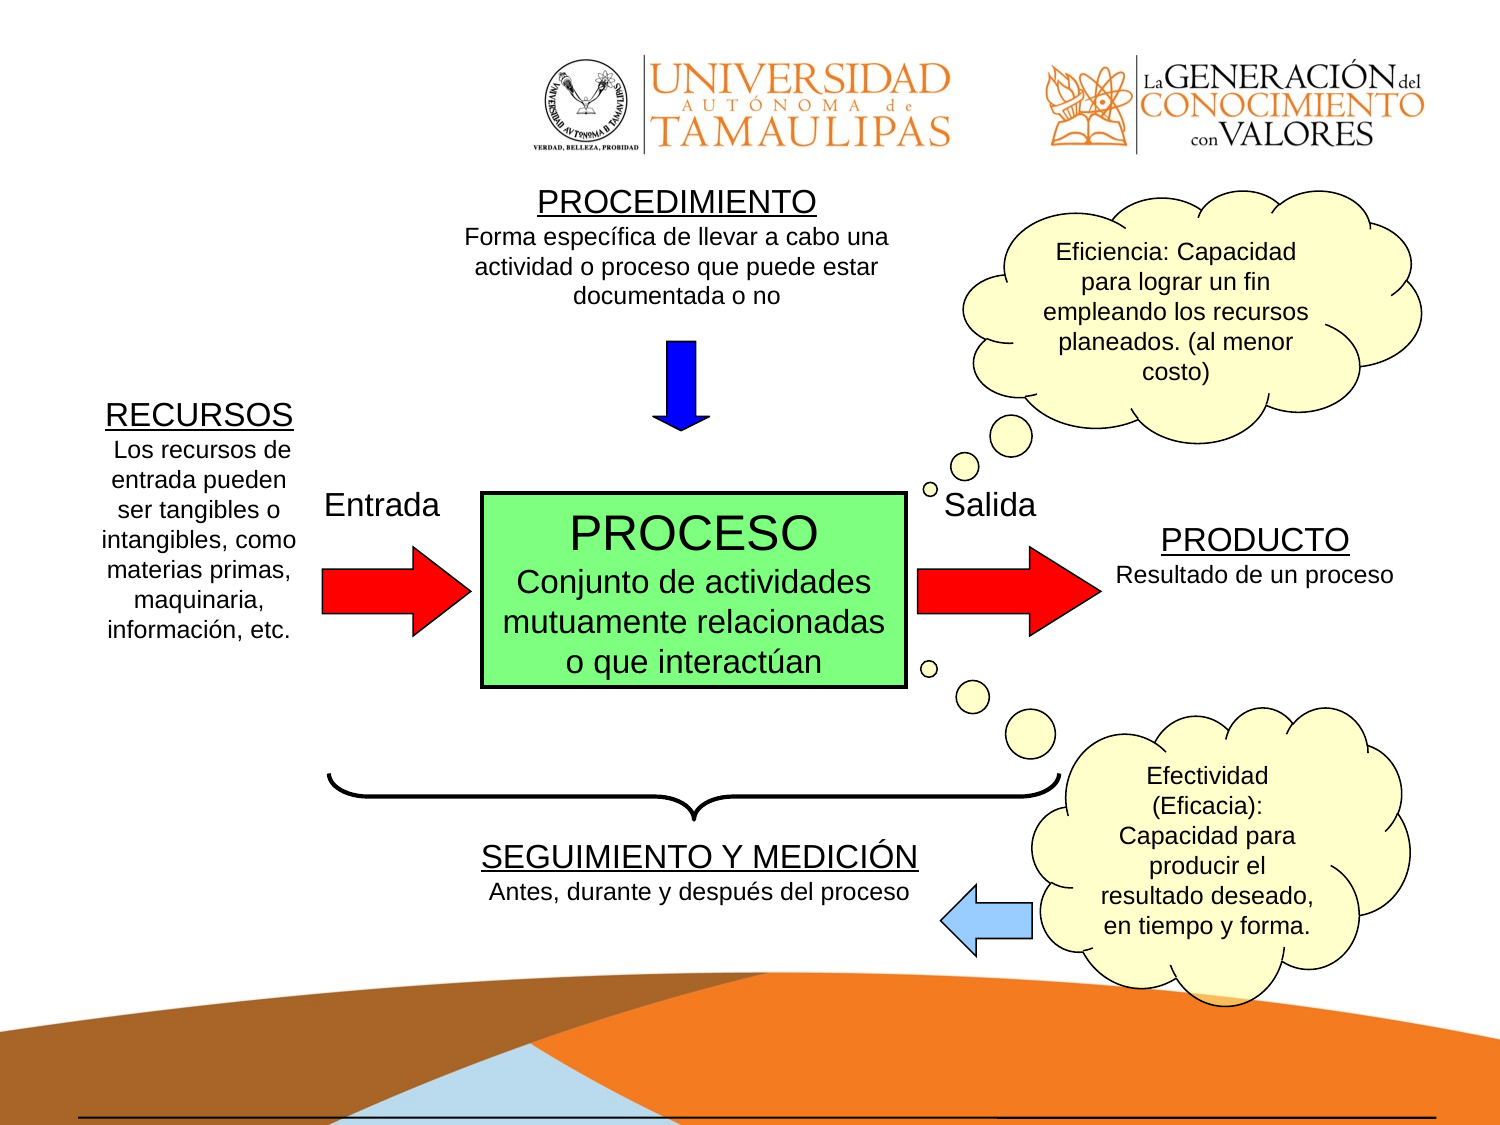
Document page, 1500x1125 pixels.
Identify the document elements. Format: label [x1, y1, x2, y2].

text_box [76, 172, 1422, 988]
picture [0, 0, 1500, 1125]
